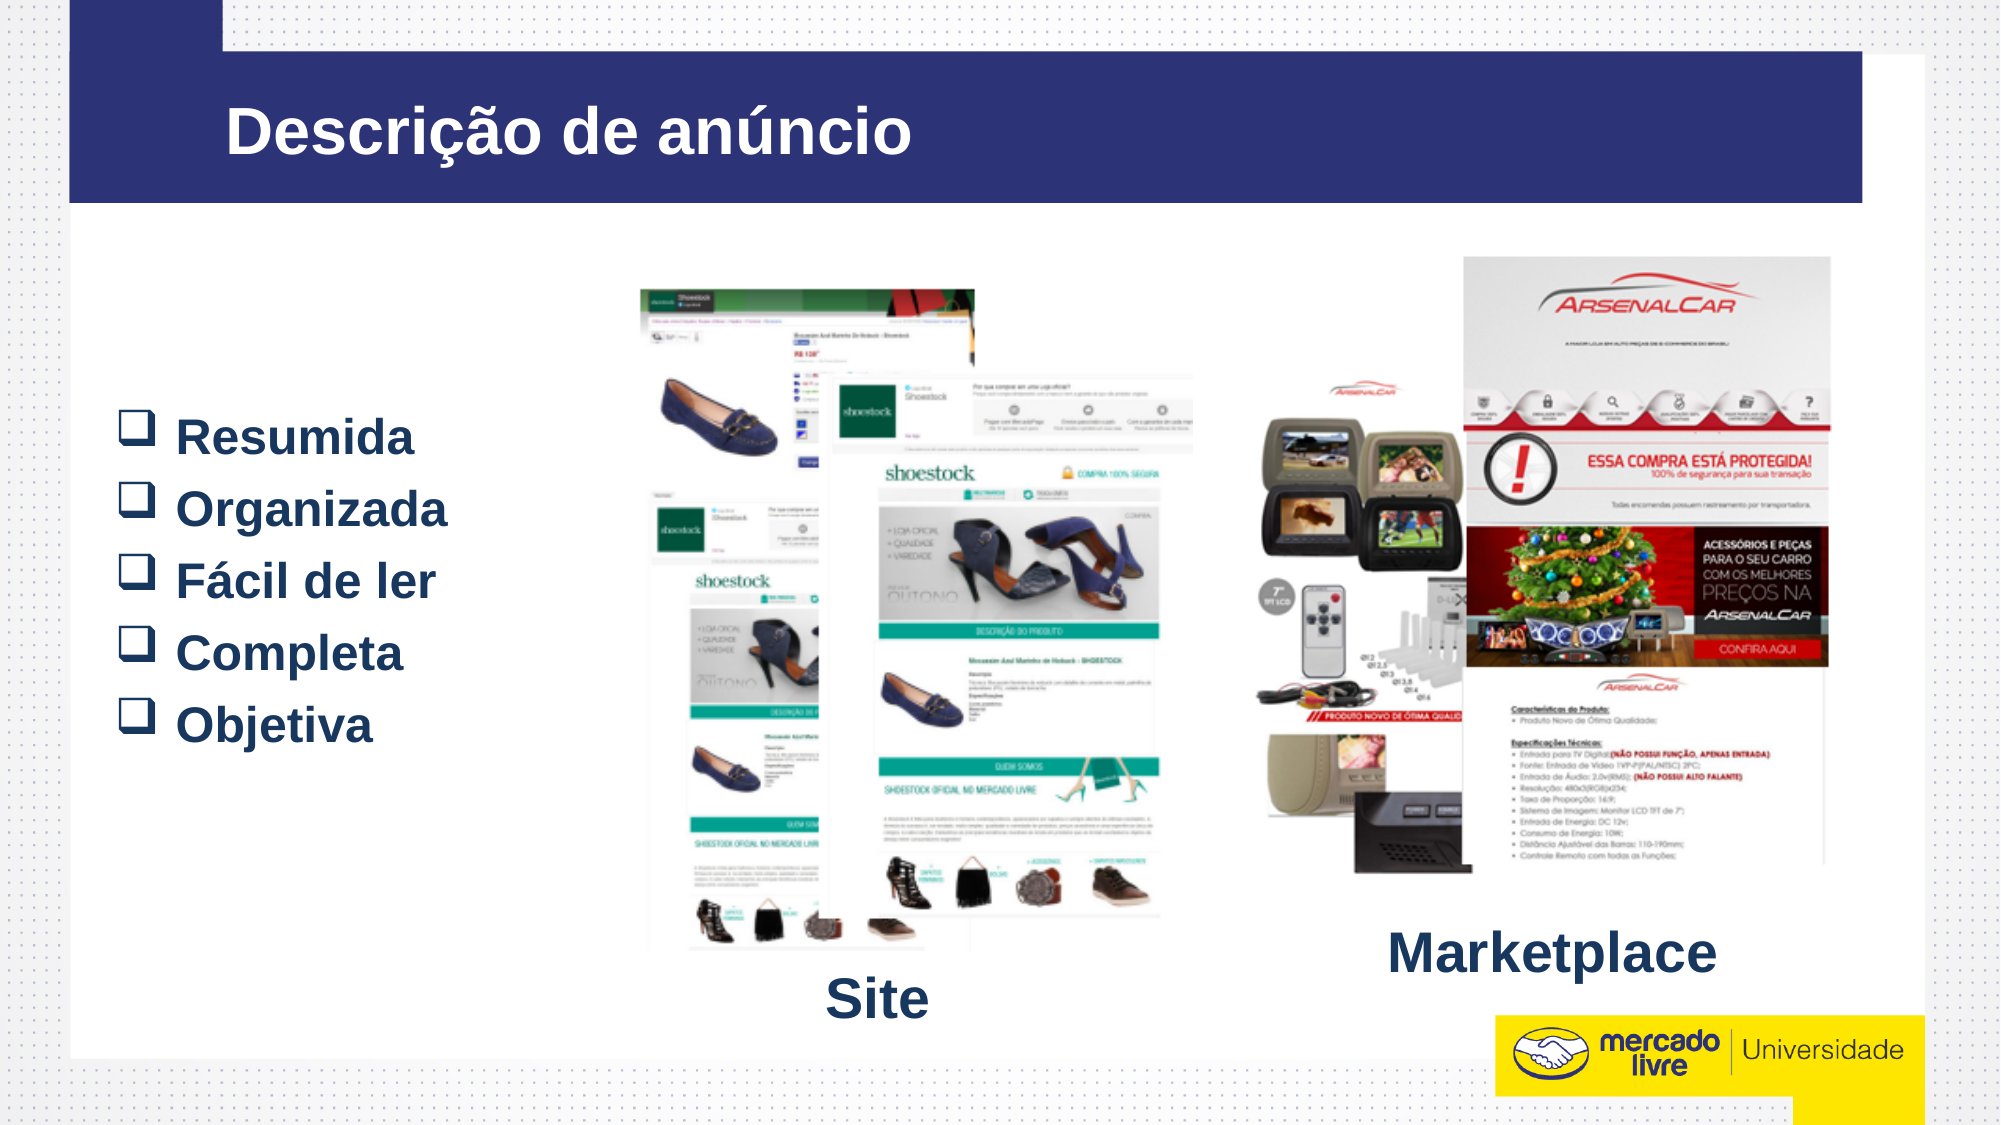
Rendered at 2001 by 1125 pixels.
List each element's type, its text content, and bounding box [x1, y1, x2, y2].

title Descrição de anúncio [225, 87, 1975, 159]
text_box Resumida Organizada Fácil de ler Completa Objetiva [99, 324, 477, 832]
text_box Marketplace [1387, 916, 1794, 987]
text_box Site [824, 961, 988, 1033]
picture [0, 0, 2001, 1125]
